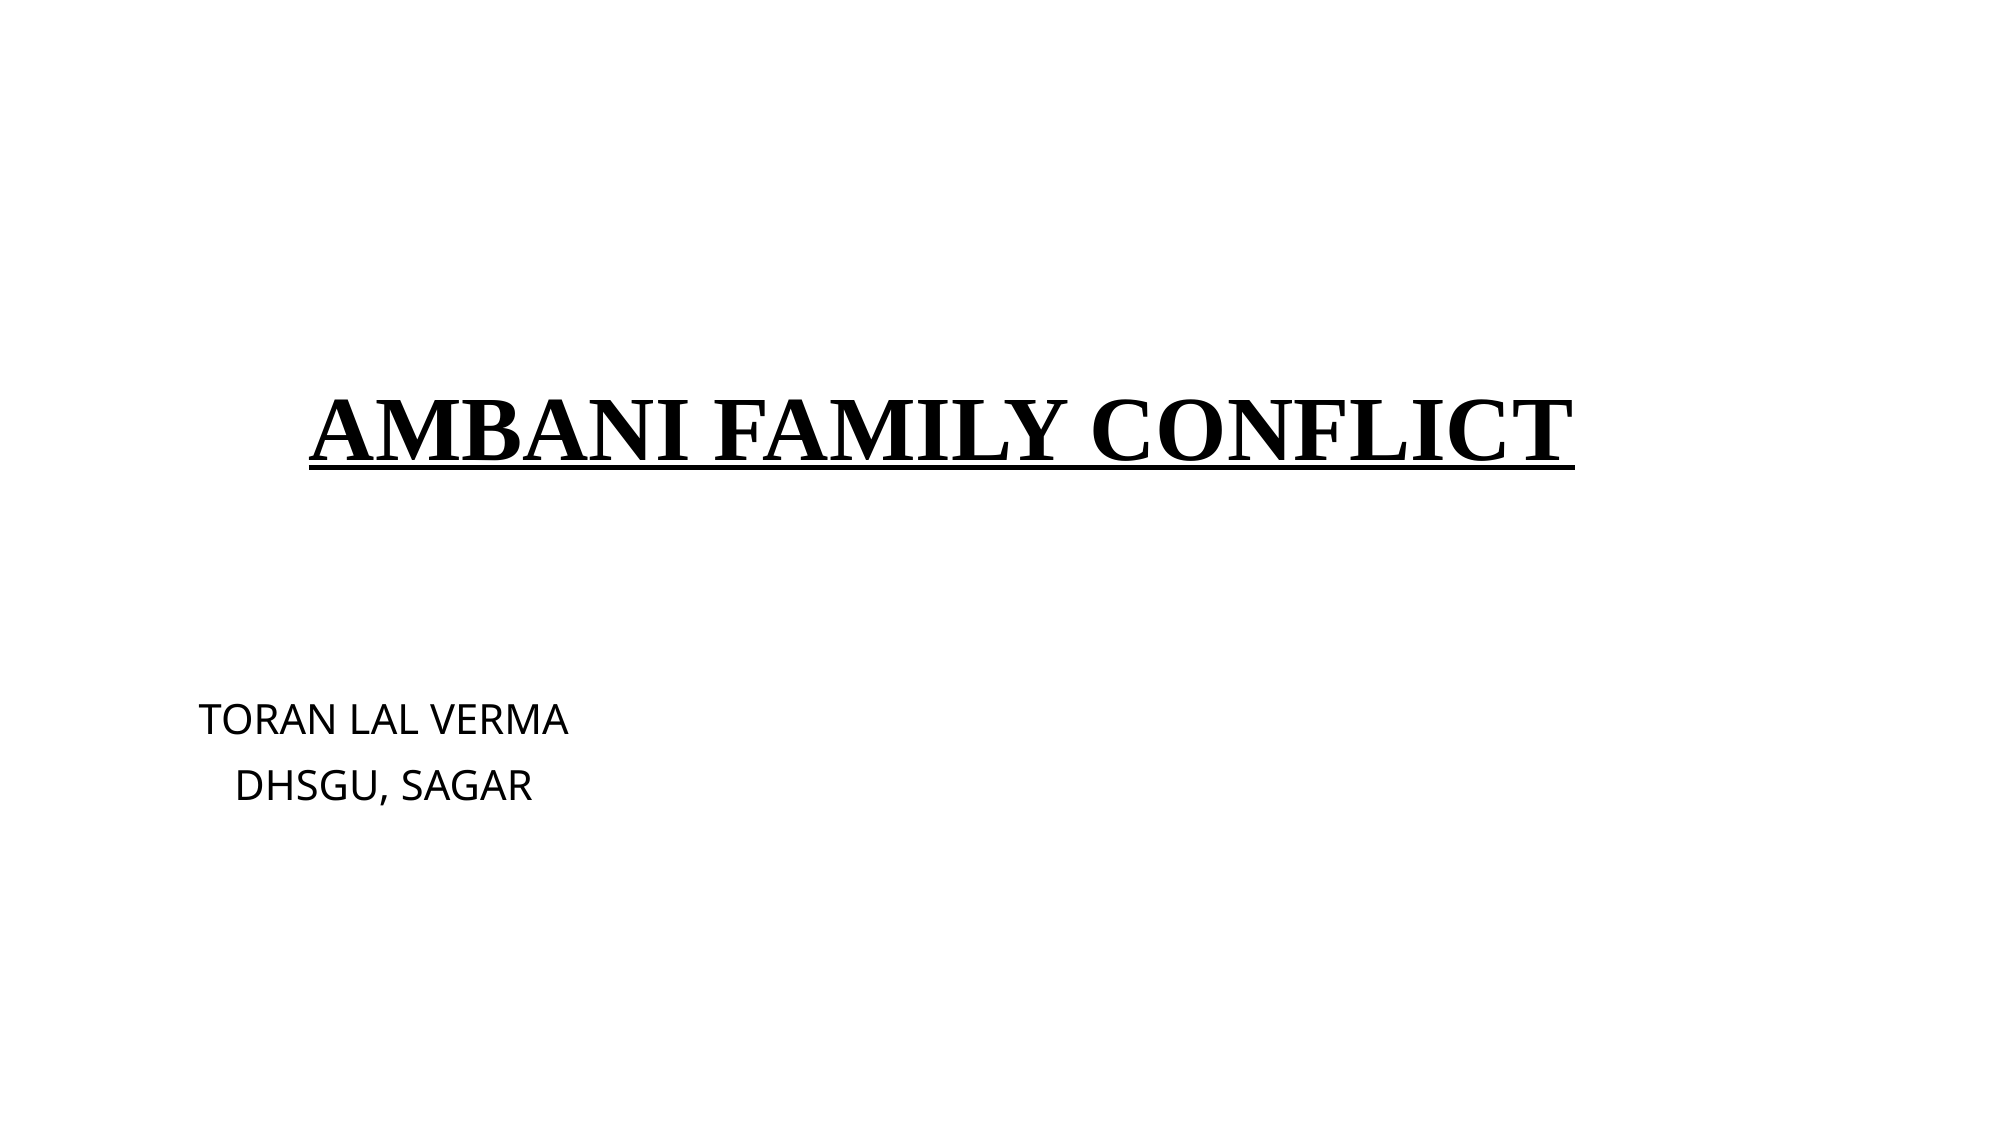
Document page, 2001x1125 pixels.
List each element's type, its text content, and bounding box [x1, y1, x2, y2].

list TORAN LAL VERMA DHSGU, SAGAR [0, 690, 768, 850]
title AMBANI FAMILY CONFLICT [293, 356, 2000, 505]
